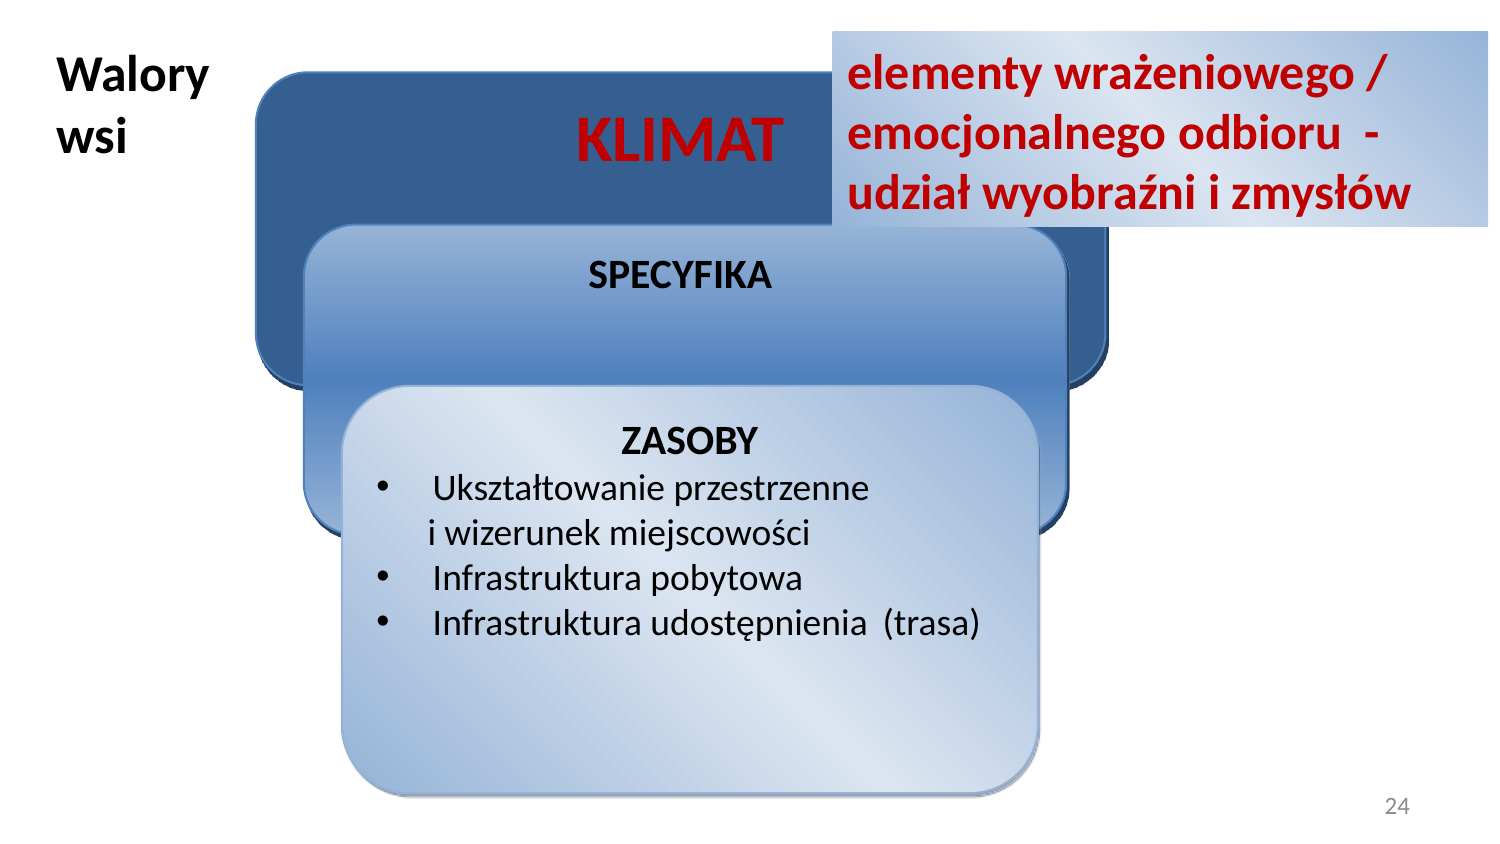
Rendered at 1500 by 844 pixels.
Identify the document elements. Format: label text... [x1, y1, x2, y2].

slide_number 24 [1074, 782, 1425, 827]
title Walory wsi [41, 31, 832, 172]
text_box elementy wrażeniowego / emocjonalnego odbioru - udział wyobraźni i zmysłów [832, 31, 1489, 227]
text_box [255, 72, 1107, 794]
